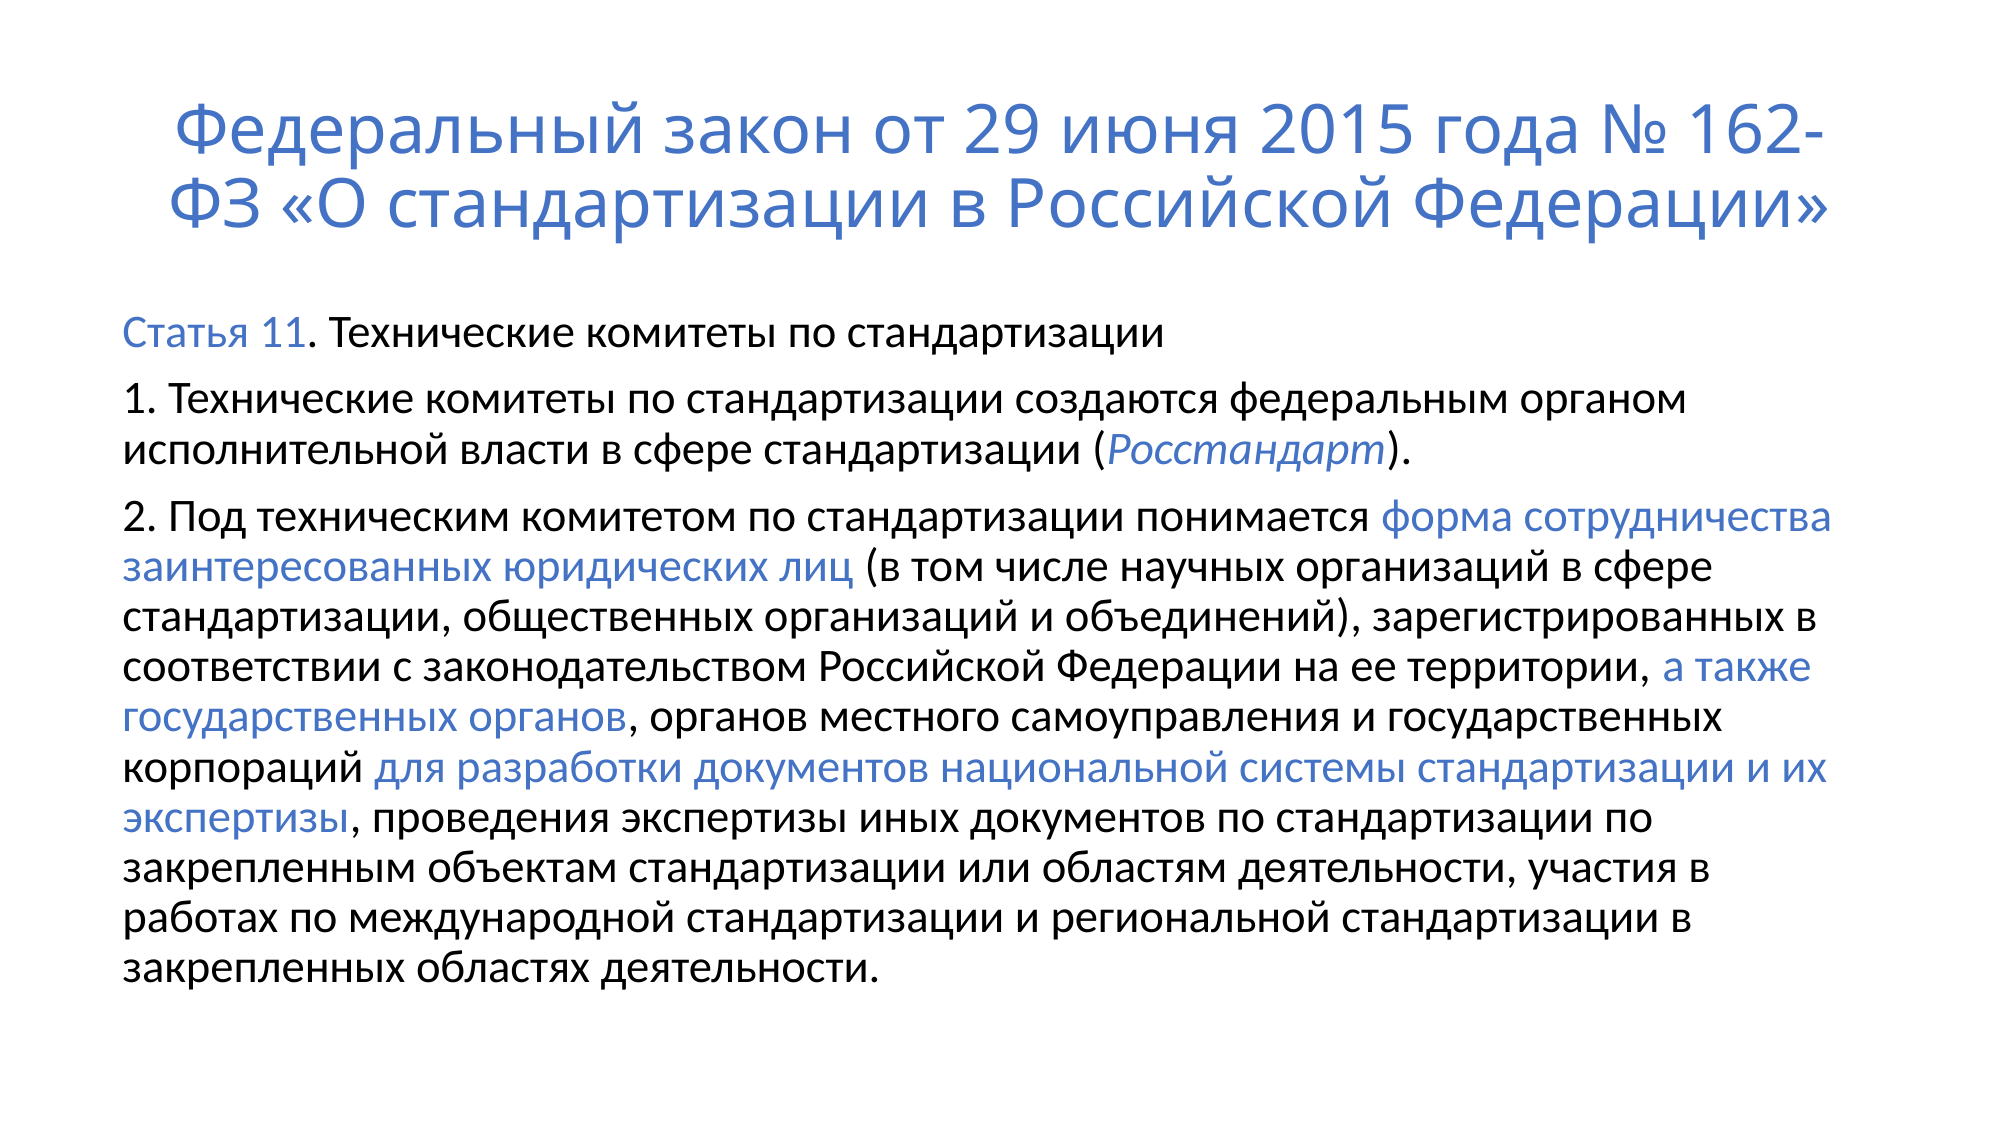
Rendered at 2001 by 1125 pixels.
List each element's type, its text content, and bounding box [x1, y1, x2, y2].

title Федеральный закон от 29 июня 2015 года № 162-ФЗ «О стандартизации в Российской Федерации» [137, 59, 1863, 278]
list Статья 11. Технические комитеты по стандартизации 1. Технические комитеты по стандартизации создаются федеральным органом исполнительной власти в сфере стандартизации (Росстандарт). 2. Под техническим комитетом по стандартизации понимается форма сотрудничества заинтересованных юридических лиц (в том числе научных организаций в сфере стандартизации, общественных организаций и объединений), зарегистрированных в соответствии с законодательством Российской Федерации на ее территории, а также государственных органов, органов местного самоуправления и государственных корпораций для разработки документов национальной системы стандартизации и их экспертизы, проведения экспертизы иных документов по стандартизации по закрепленным объектам стандартизации или областям деятельности, участия в работах по международной стандартизации и региональной стандартизации в закрепленных областях деятельности. [107, 299, 1863, 1014]
